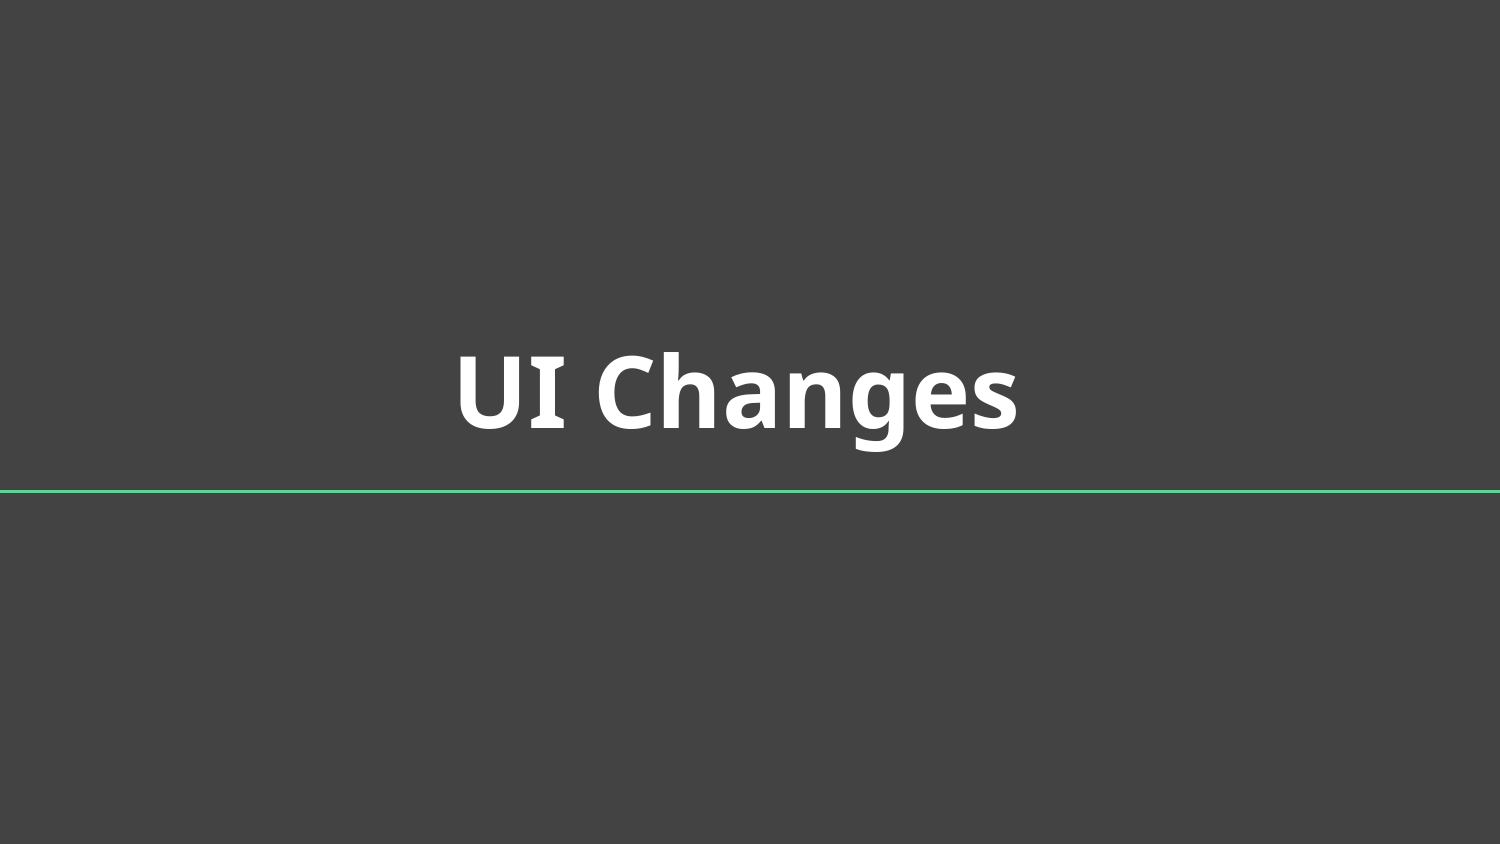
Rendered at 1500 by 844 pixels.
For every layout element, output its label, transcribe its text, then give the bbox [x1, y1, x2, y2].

title UI Changes [38, 276, 1436, 464]
